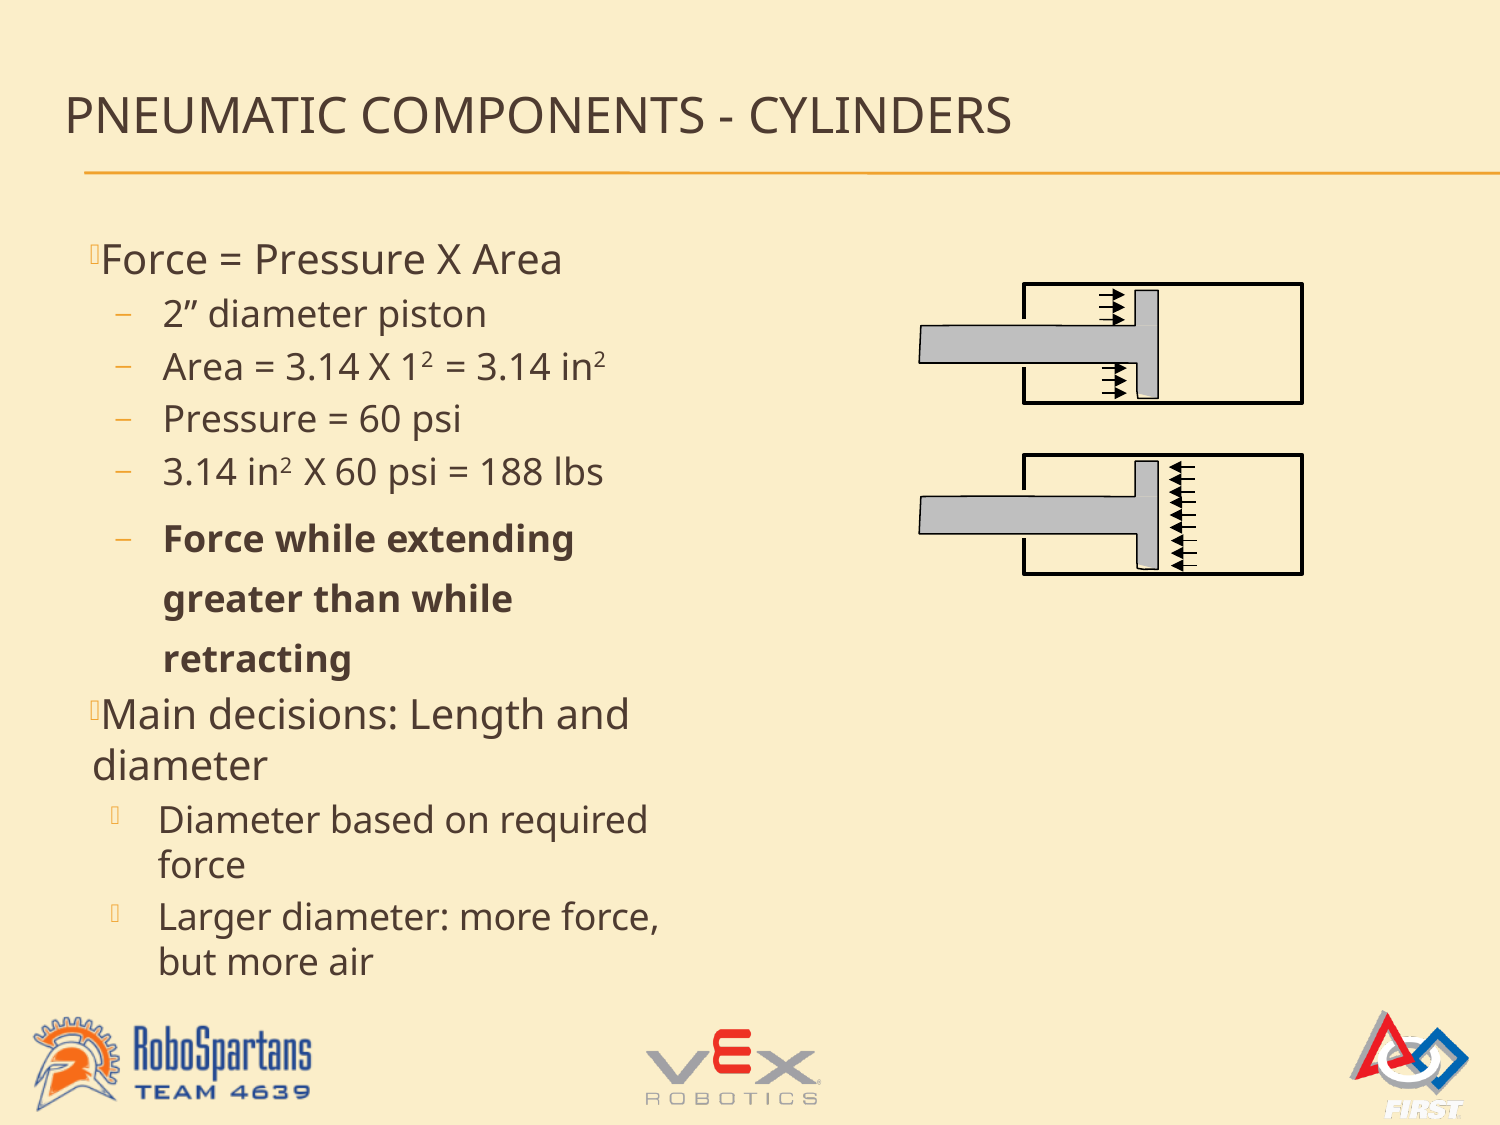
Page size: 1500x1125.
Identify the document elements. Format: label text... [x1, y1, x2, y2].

text_box [1168, 473, 1182, 486]
list Force = Pressure X Area 2” diameter piston Area = 3.14 X 12 = 3.14 in2 Pressure = 60 psi 3.14 in2 X 60 psi = 188 lbs Force while extending greater than while retracting Main decisions: Length and diameter Diameter based on required force Larger diameter: more force, but more air [75, 224, 713, 991]
text_box [1168, 460, 1182, 473]
title Pneumatic Components - Cylinders [49, 75, 1475, 213]
picture [637, 1020, 825, 1113]
text_box [1170, 546, 1184, 559]
text_box [1112, 300, 1126, 313]
text_box [1170, 534, 1184, 547]
text_box [919, 461, 1159, 570]
text_box [1169, 521, 1183, 534]
text_box [1114, 386, 1127, 400]
text_box [1168, 485, 1182, 497]
text_box [1112, 288, 1126, 301]
text_box [1169, 496, 1183, 509]
picture [1349, 1010, 1469, 1119]
text_box [1114, 374, 1127, 387]
text_box [919, 290, 1159, 399]
text_box [1023, 284, 1302, 403]
text_box [1170, 559, 1184, 572]
text_box [1023, 454, 1302, 574]
text_box [1169, 508, 1183, 522]
text_box [1114, 361, 1127, 374]
text_box [1112, 313, 1126, 326]
picture [28, 1016, 316, 1113]
